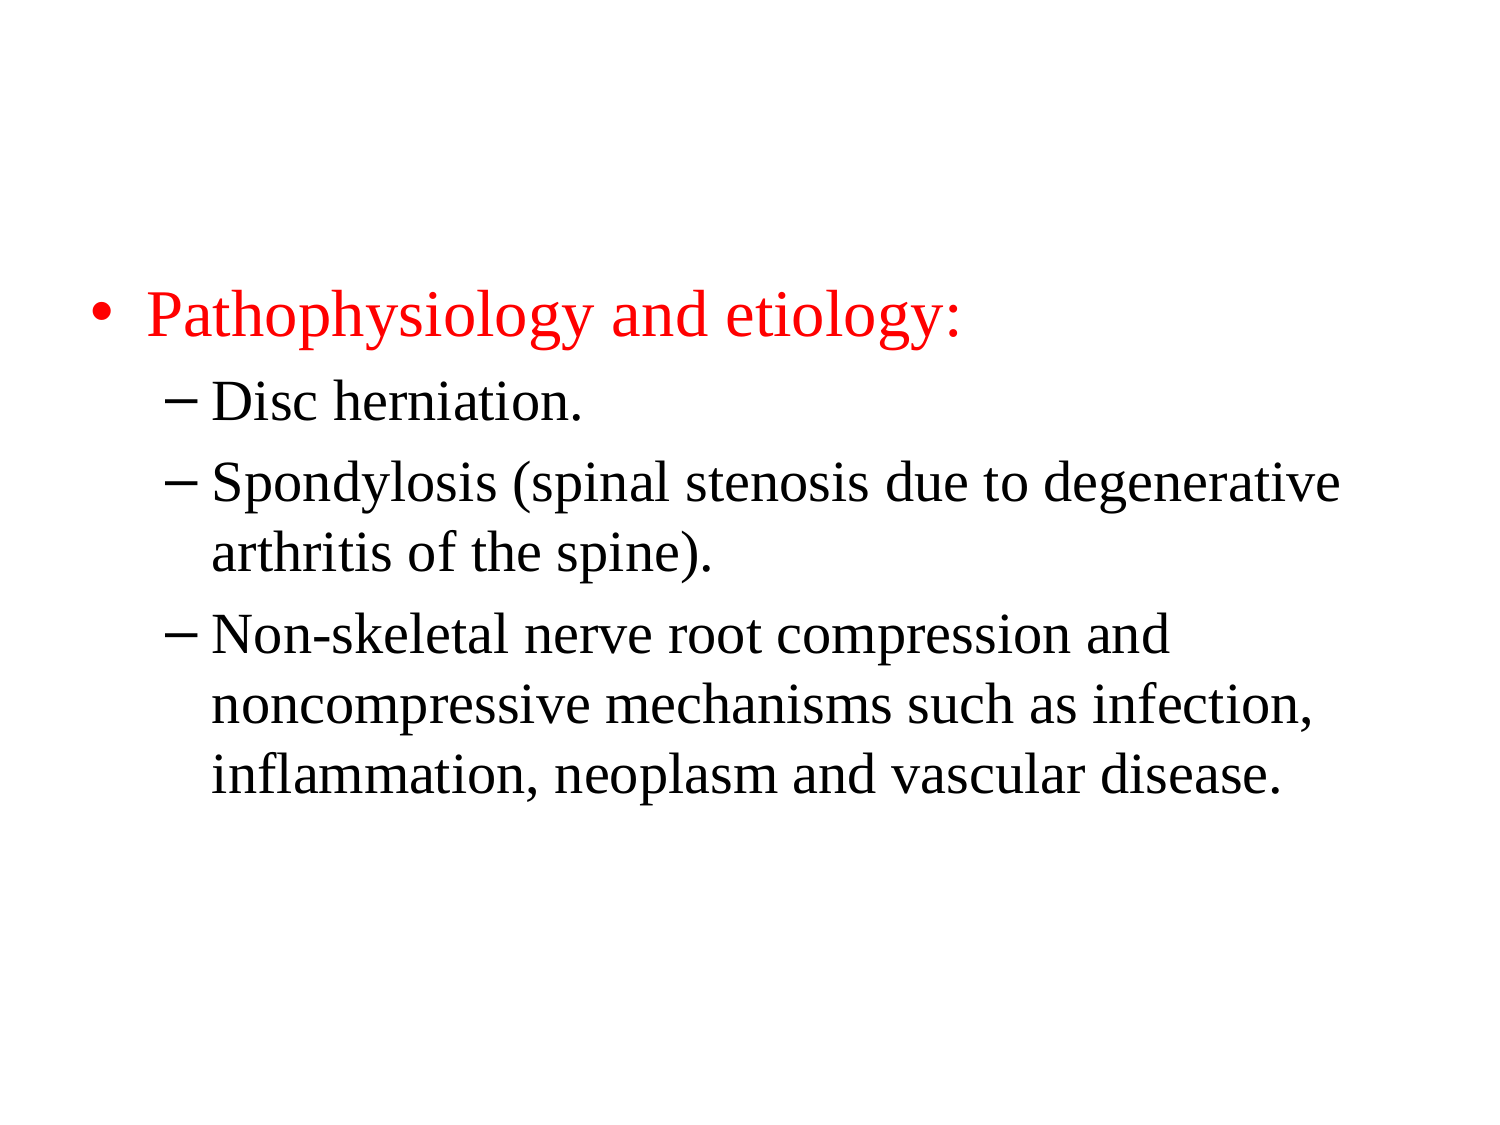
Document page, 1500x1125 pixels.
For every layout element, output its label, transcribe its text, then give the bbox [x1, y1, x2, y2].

list Pathophysiology and etiology: Disc herniation. Spondylosis (spinal stenosis due to degenerative arthritis of the spine). Non-skeletal nerve root compression and noncompressive mechanisms such as infection, inflammation, neoplasm and vascular disease. [75, 262, 1425, 1005]
